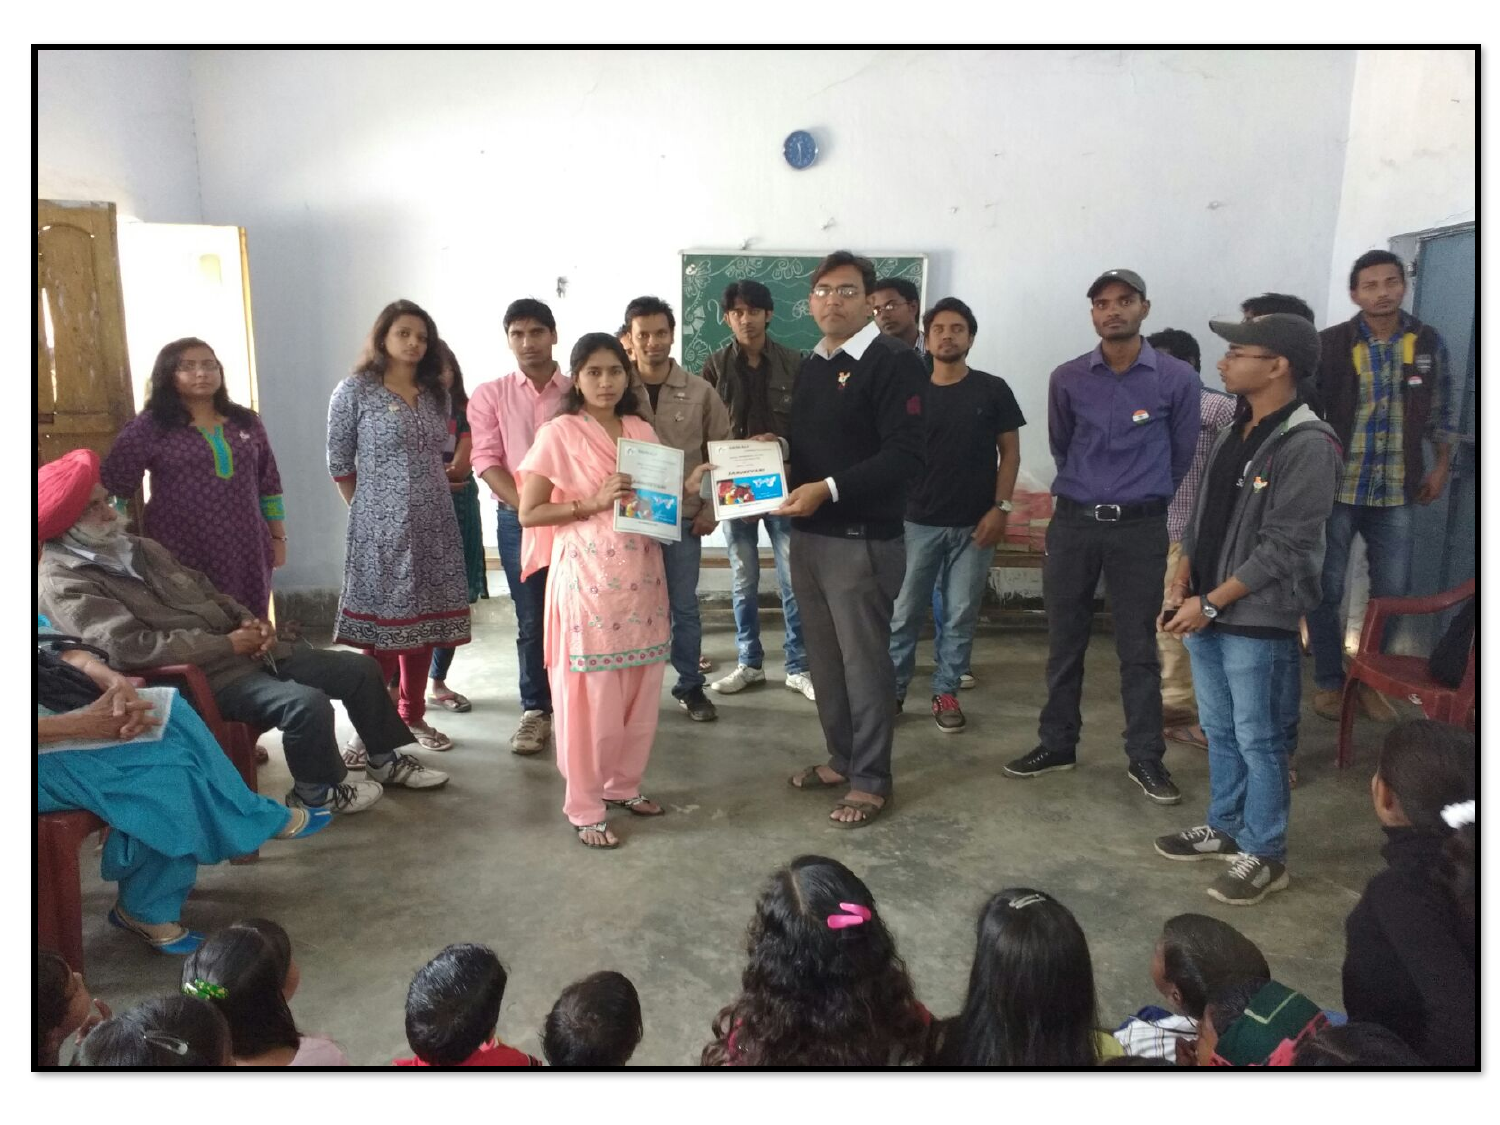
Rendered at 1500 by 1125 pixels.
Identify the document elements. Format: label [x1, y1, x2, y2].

picture [37, 49, 1476, 1066]
